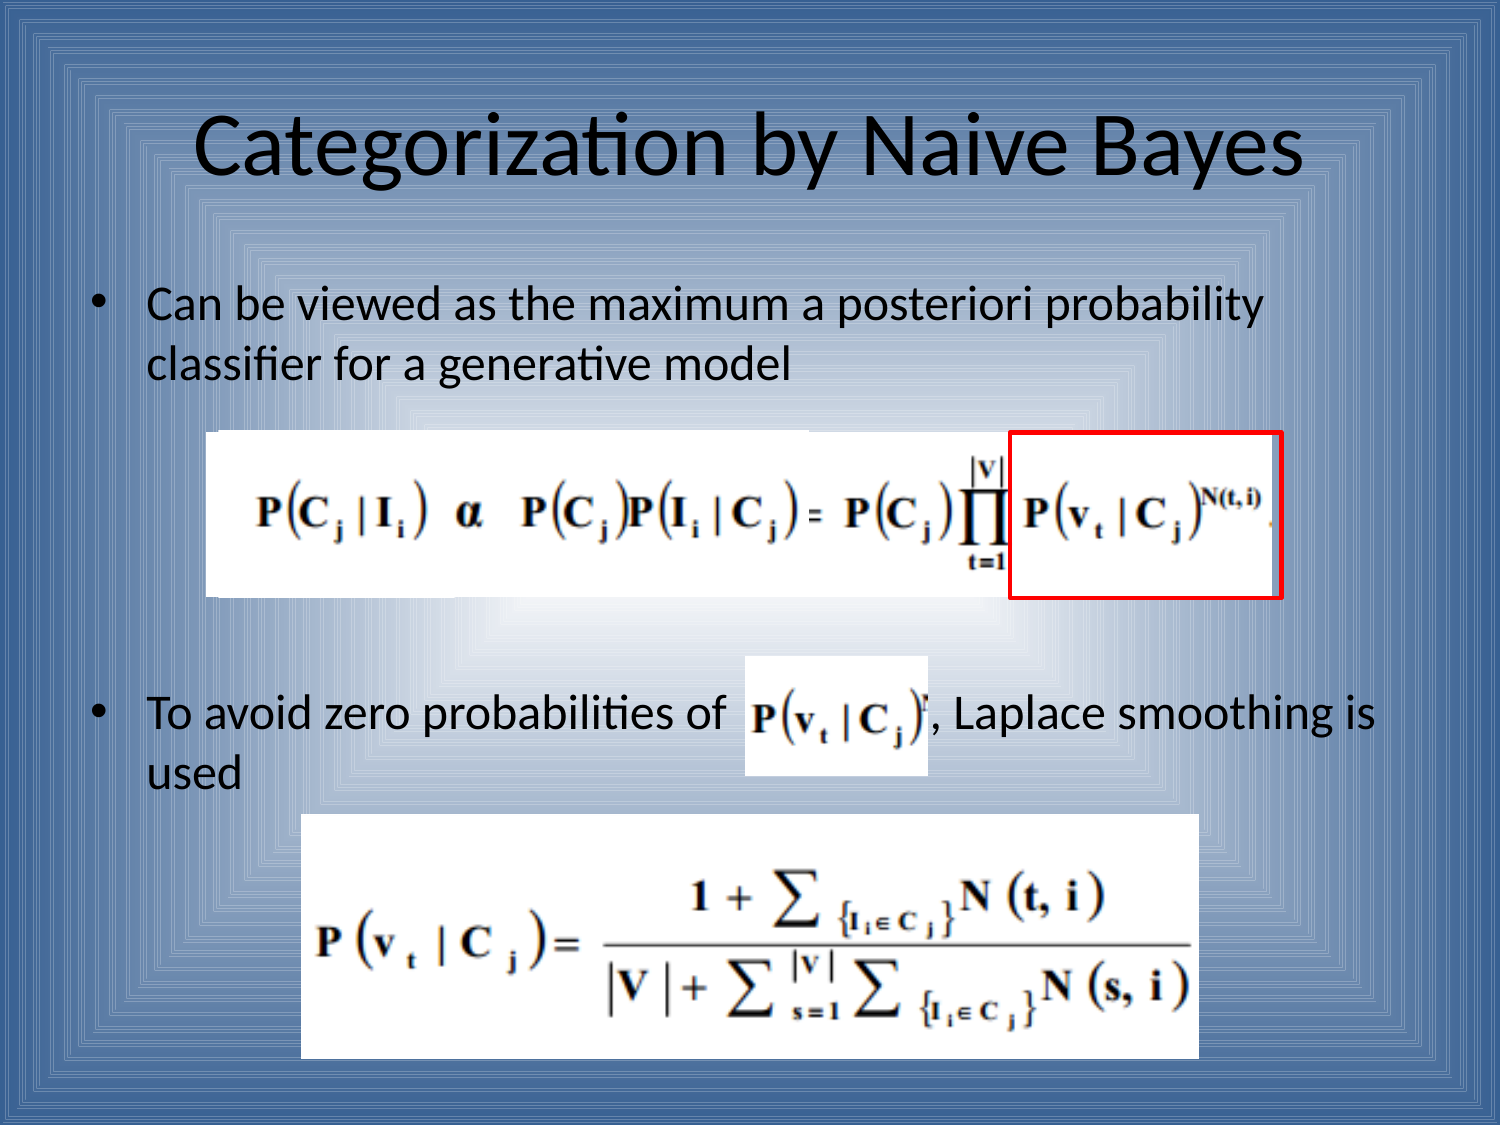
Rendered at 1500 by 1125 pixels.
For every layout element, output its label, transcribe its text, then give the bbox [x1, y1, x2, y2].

picture [745, 656, 928, 776]
text_box [1271, 430, 1284, 600]
picture [301, 814, 1199, 1059]
title Categorization by Naive Bayes [75, 45, 1425, 233]
picture [206, 430, 1272, 599]
list Can be viewed as the maximum a posteriori probability classifier for a generative model To avoid zero probabilities of , Laplace smoothing is used [75, 262, 1425, 1005]
